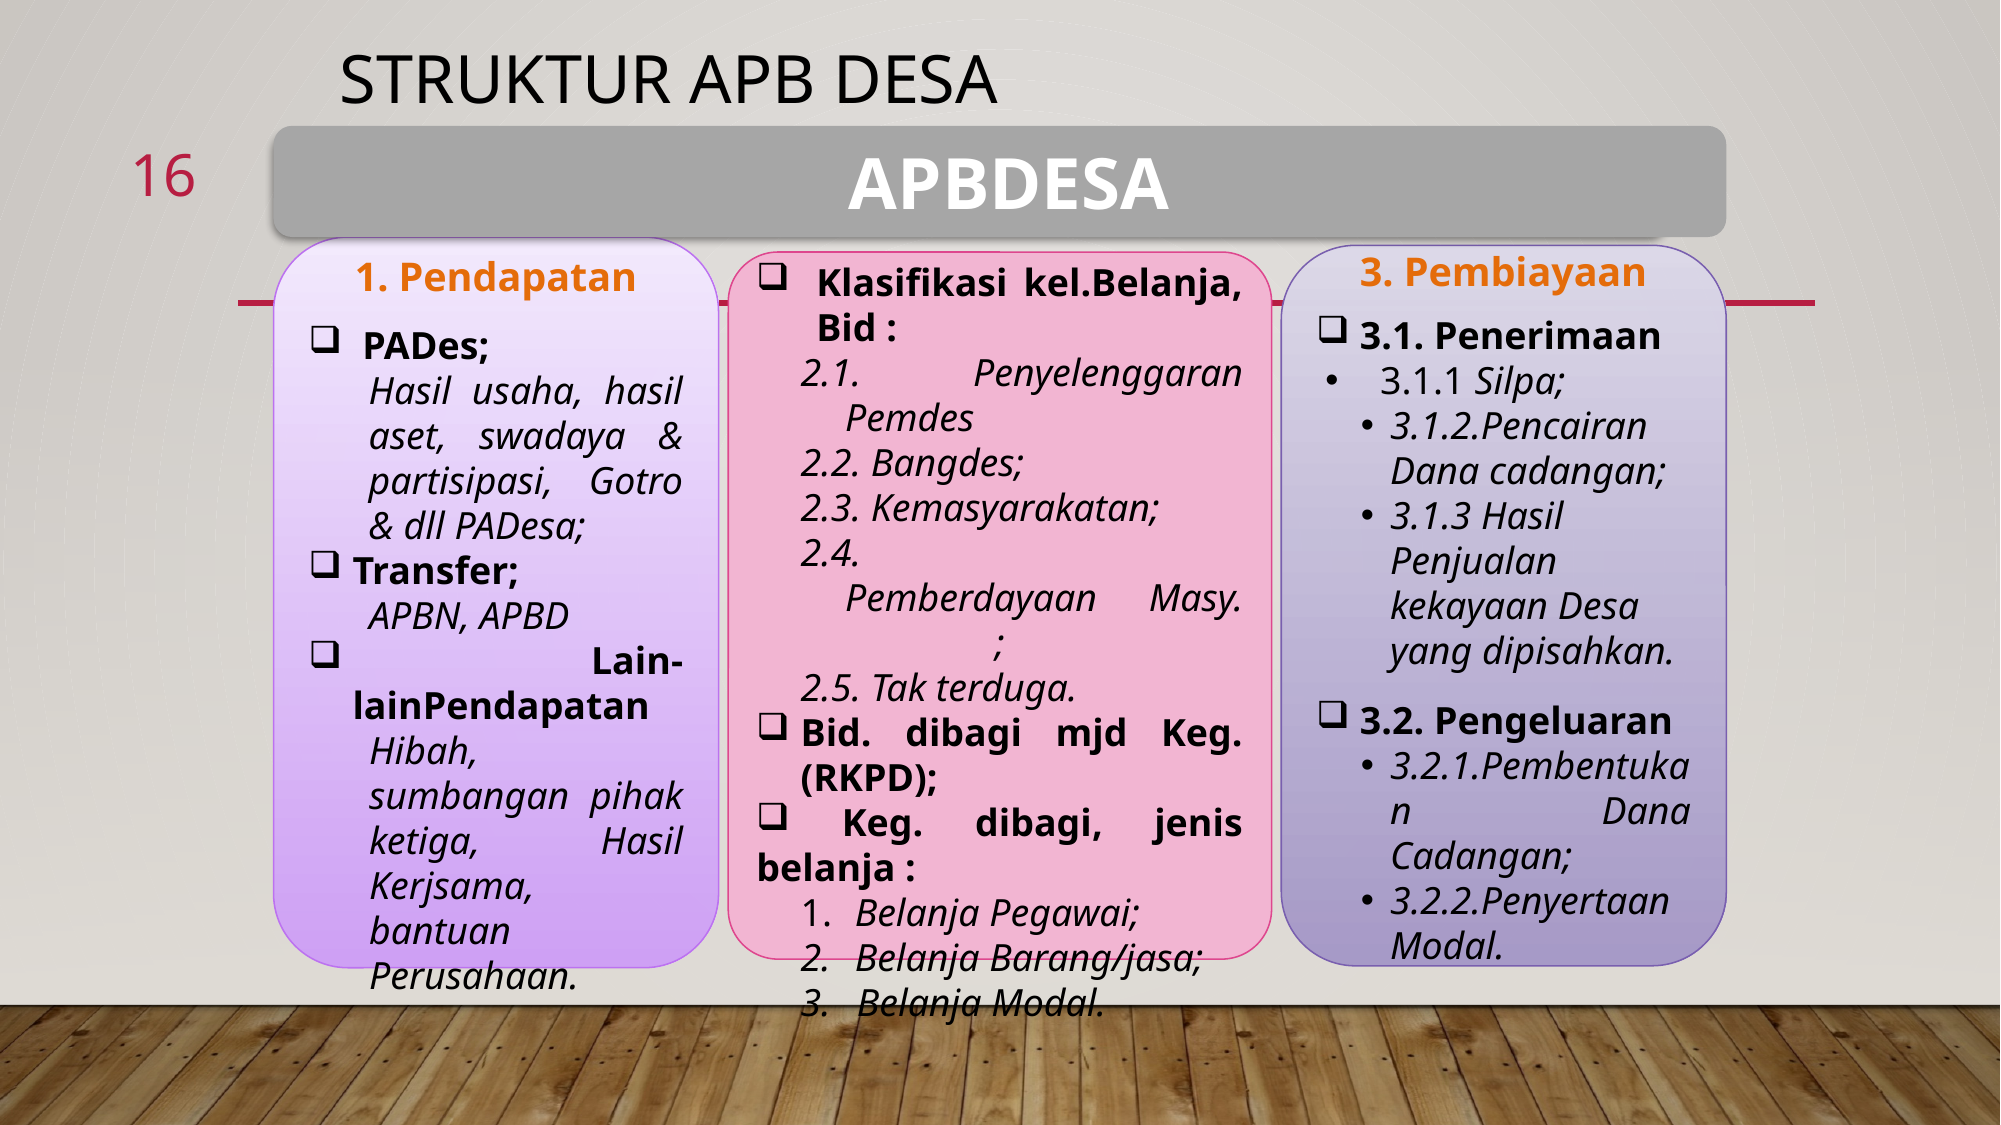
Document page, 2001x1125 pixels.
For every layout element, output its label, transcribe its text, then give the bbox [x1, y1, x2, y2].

text_box 3. Pembiayaan 3.1. Penerimaan 3.1.1 Silpa; 3.1.2.Pencairan Dana cadangan; 3.1.3 Hasil Penjualan kekayaan Desa yang dipisahkan. 3.2. Pengeluaran 3.2.1.Pembentukan Dana Cadangan; 3.2.2.Penyertaan Modal. [1280, 245, 1728, 967]
title Struktur APB Desa [325, 38, 1473, 125]
slide_number 16 [78, 131, 212, 214]
picture [0, 1005, 2000, 1125]
text_box APBDESA [273, 125, 1727, 238]
text_box 1. Pendapatan PADes; Hasil usaha, hasil aset, swadaya & partisipasi, Gotro & dll PADesa; Transfer; APBN, APBD Lain-lainPendapatan Hibah, sumbangan pihak ketiga, Hasil Kerjsama, bantuan Perusahaan. [272, 249, 720, 969]
text_box 2. Belanja Klasifikasi kel.Belanja, Bid : 2.1. Penyelenggaran Pemdes 2.2. Bangdes; 2.3. Kemasyarakatan; 2.4. Pemberdayaan Masy. ; 2.5. Tak terduga. Bid. dibagi mjd Keg. (RKPD); Keg. dibagi, jenis belanja : Belanja Pegawai; Belanja Barang/jasa; Belanja Modal. [727, 251, 1273, 960]
